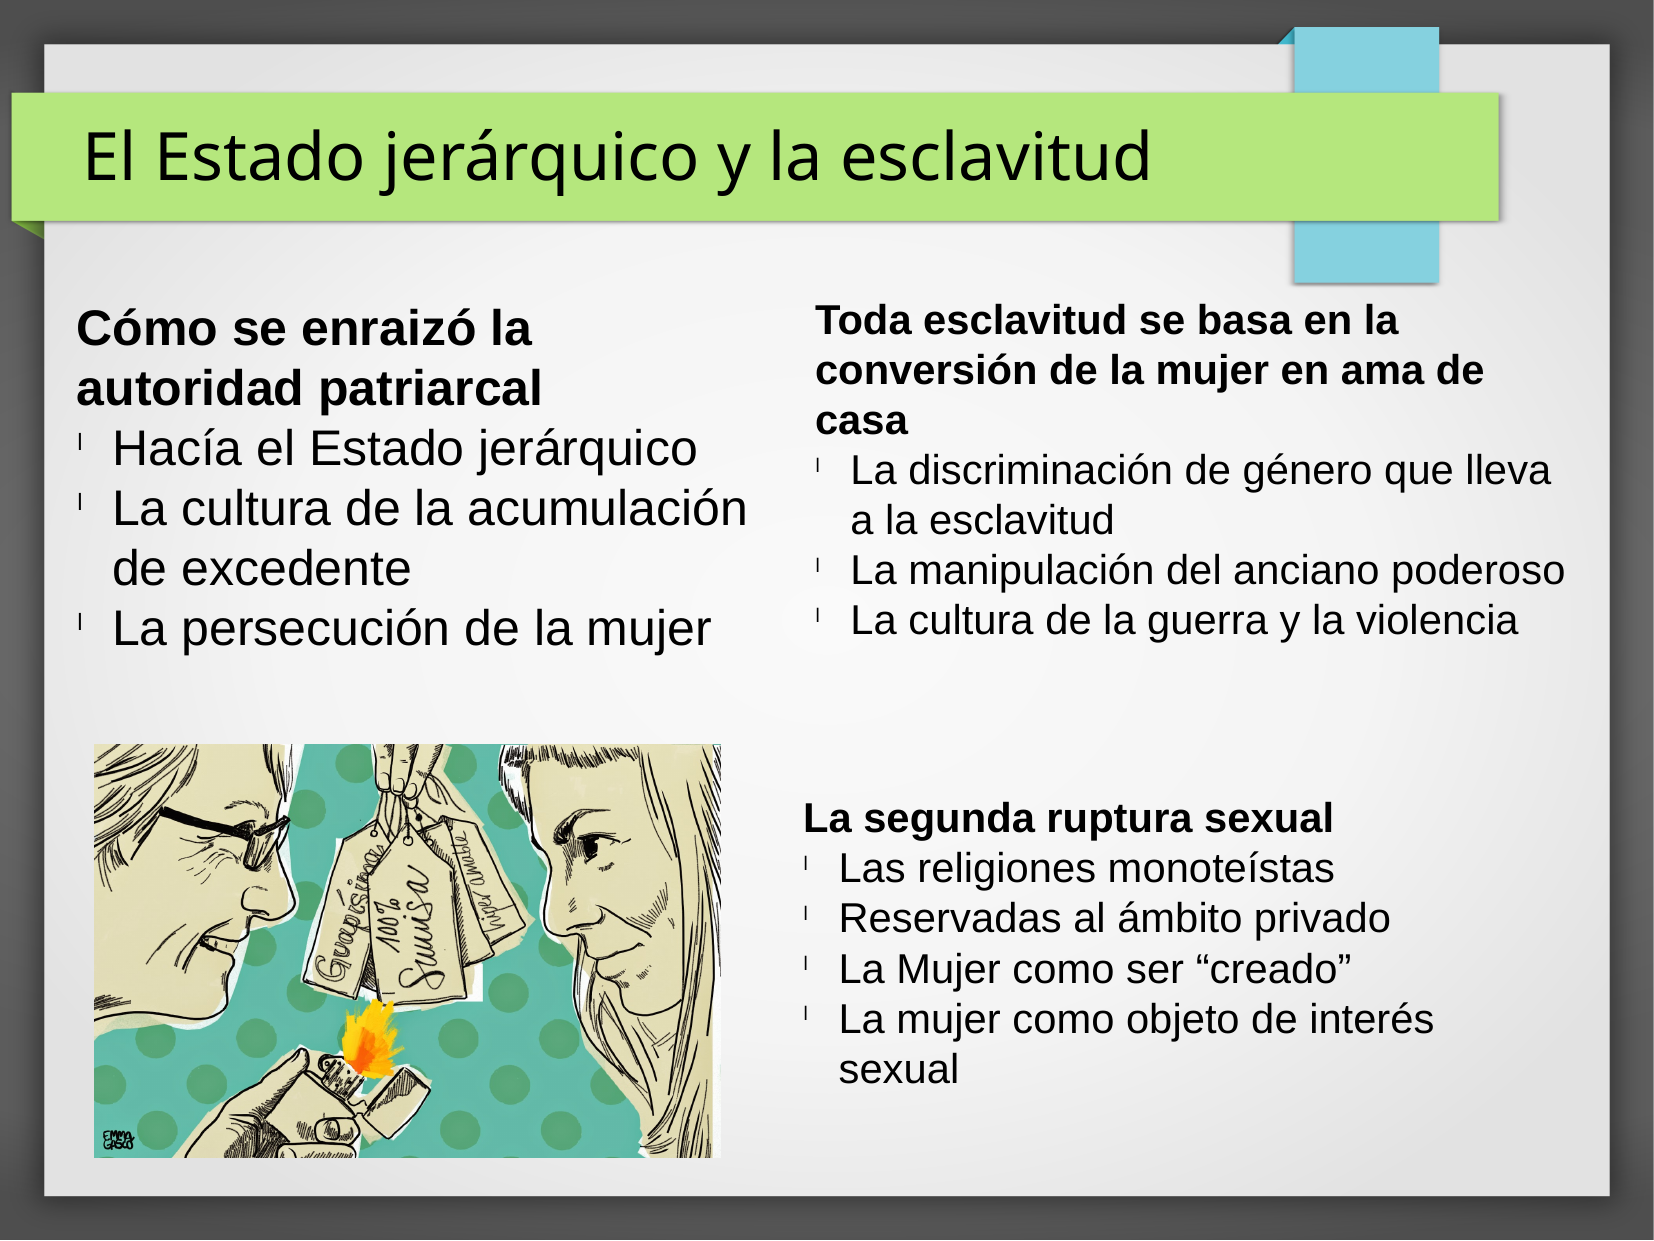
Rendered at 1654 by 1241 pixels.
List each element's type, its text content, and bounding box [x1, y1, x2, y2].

text_box La segunda ruptura sexual Las religiones monoteístas Reservadas al ámbito privado La Mujer como ser “creado” La mujer como objeto de interés sexual [803, 791, 1500, 1170]
text_box El Estado jerárquico y la esclavitud [82, 79, 1264, 228]
picture [0, 0, 1654, 1240]
text_box Cómo se enraizó la autoridad patriarcal Hacía el Estado jerárquico La cultura de la acumulación de excedente La persecución de la mujer [76, 295, 756, 697]
text_box Toda esclavitud se basa en la conversión de la mujer en ama de casa La discriminación de género que lleva a la esclavitud La manipulación del anciano poderoso La cultura de la guerra y la violencia [814, 292, 1582, 744]
